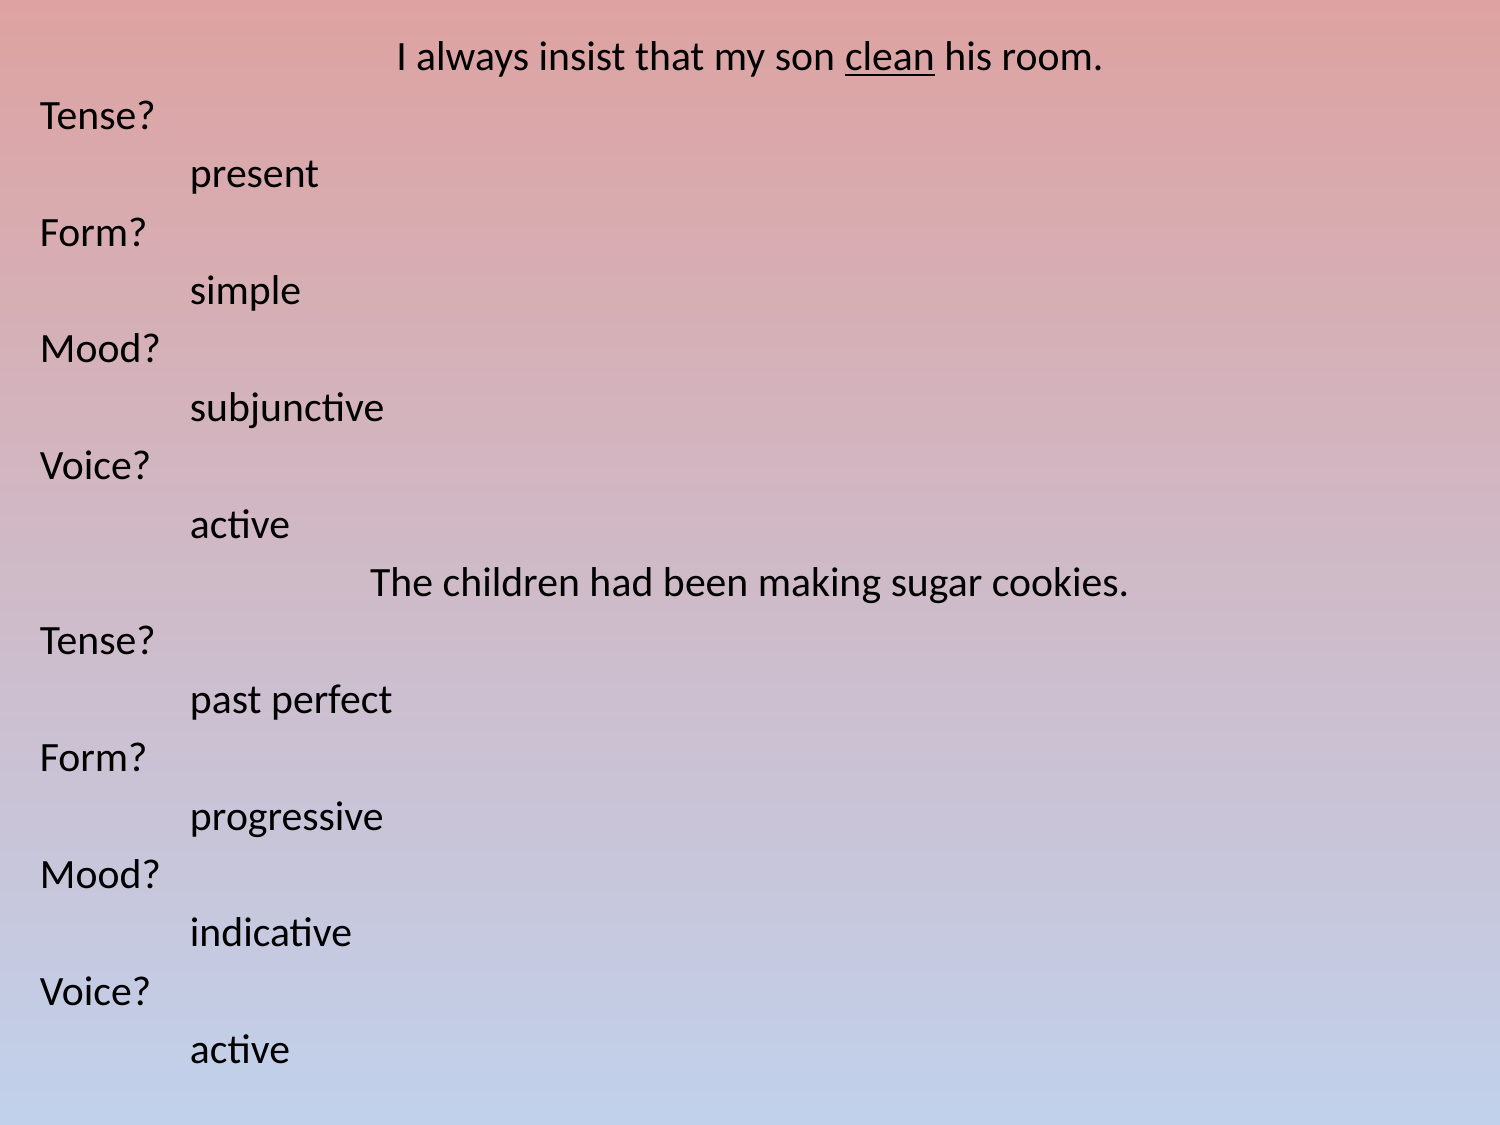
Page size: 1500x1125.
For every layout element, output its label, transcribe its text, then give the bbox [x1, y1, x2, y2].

list I always insist that my son clean his room. Tense? present Form? simple Mood? subjunctive Voice? active The children had been making sugar cookies. Tense? past perfect Form? progressive Mood? indicative Voice? active [24, 21, 1475, 1122]
